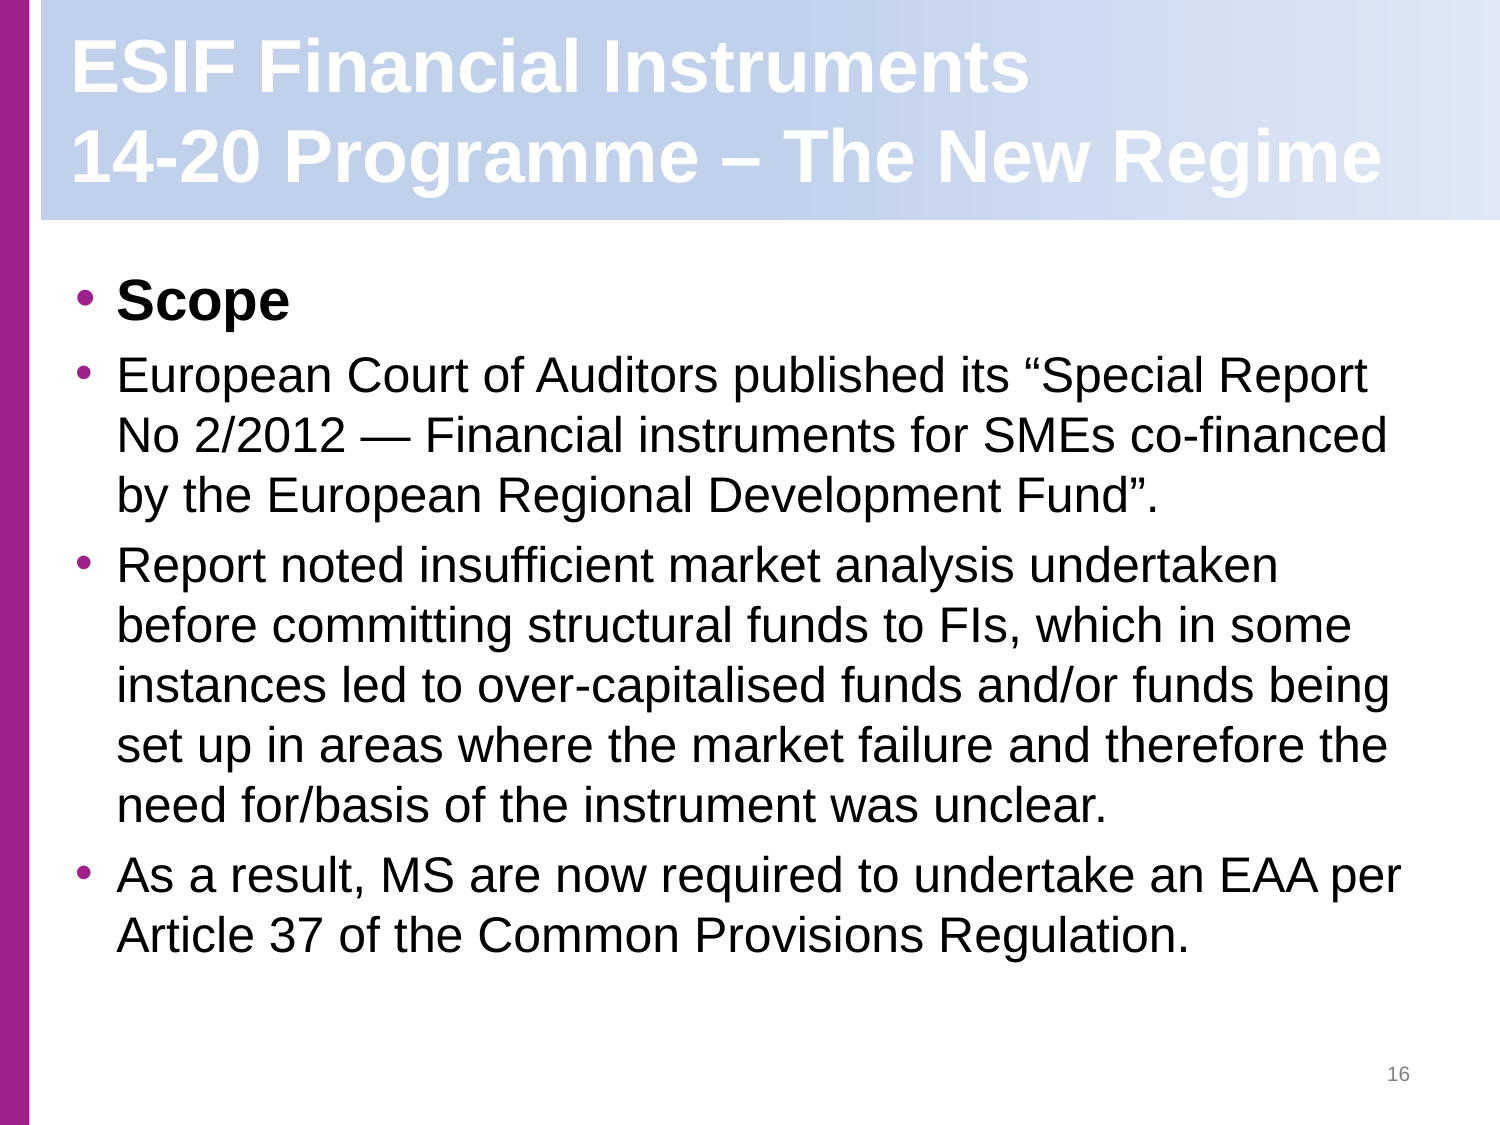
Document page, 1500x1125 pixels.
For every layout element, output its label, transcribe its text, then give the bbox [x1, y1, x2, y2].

title ESIF Financial Instruments 14-20 Programme – The New Regime [40, 0, 1500, 221]
list Scope European Court of Auditors published its “Special Report No 2/2012 — Financial instruments for SMEs co-financed by the European Regional Development Fund”. Report noted insufficient market analysis undertaken before committing structural funds to FIs, which in some instances led to over-capitalised funds and/or funds being set up in areas where the market failure and therefore the need for/basis of the instrument was unclear. As a result, MS are now required to undertake an EAA per Article 37 of the Common Provisions Regulation. [74, 262, 1426, 1006]
slide_number 16 [1074, 1042, 1425, 1103]
